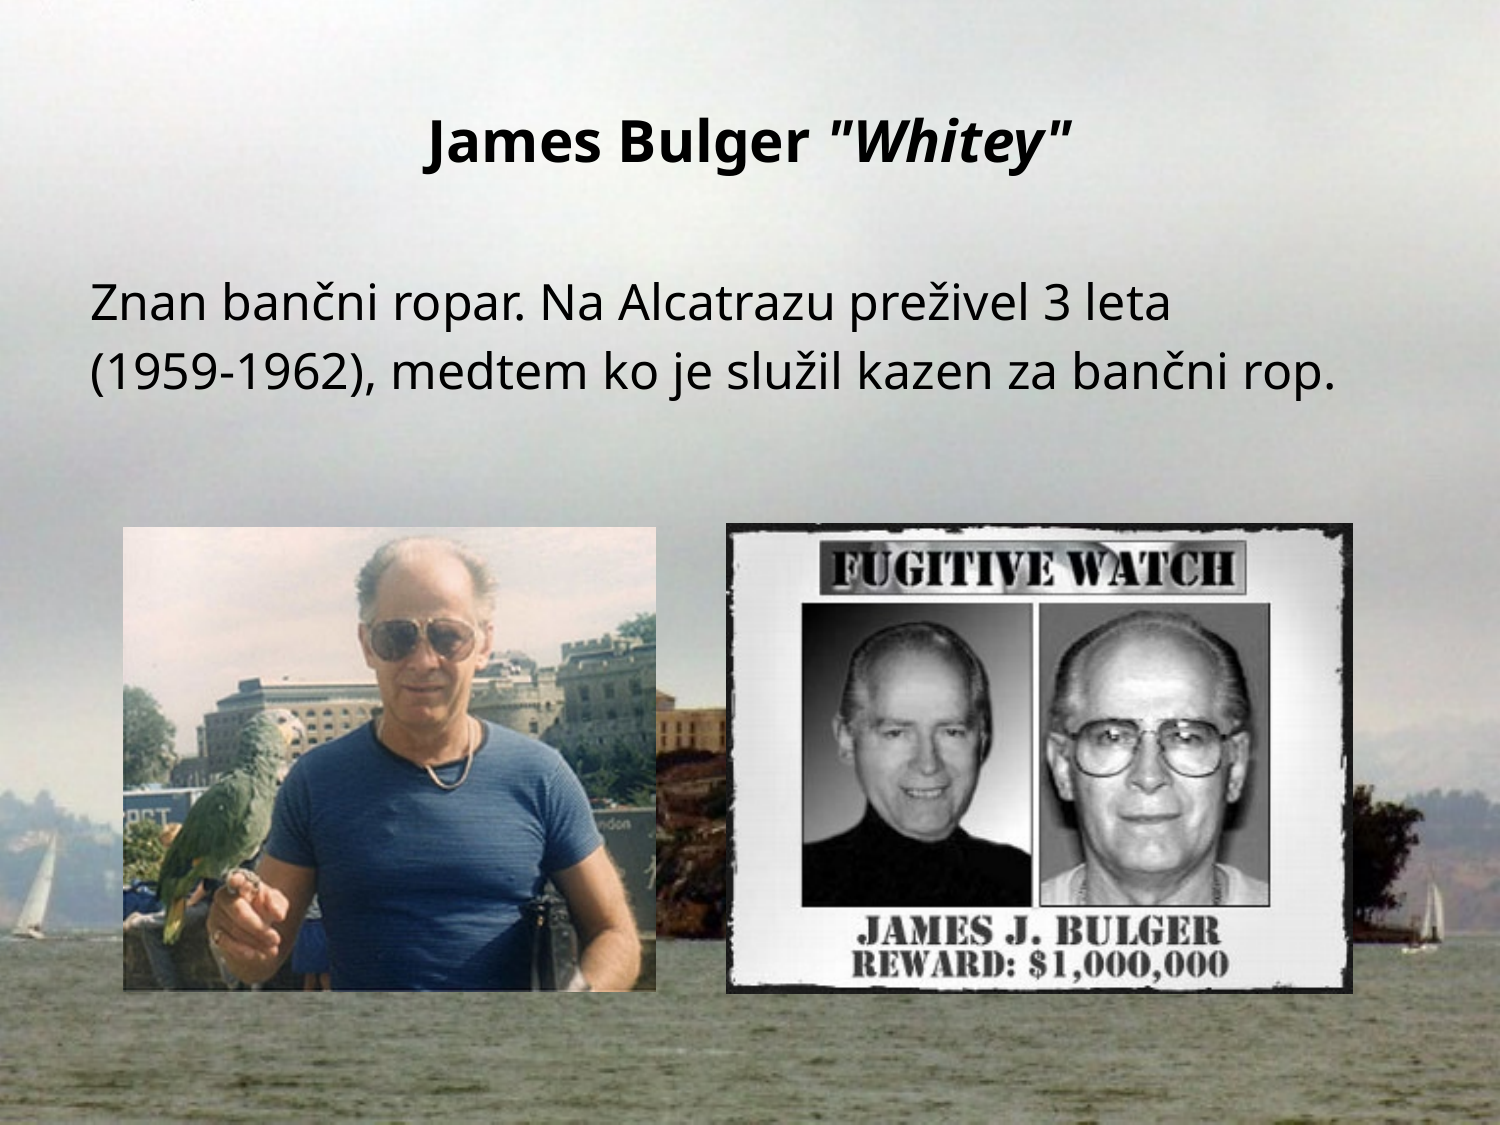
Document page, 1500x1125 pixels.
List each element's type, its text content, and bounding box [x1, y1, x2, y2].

title James Bulger "Whitey" [75, 45, 1425, 233]
list Znan bančni ropar. Na Alcatrazu preživel 3 leta (1959-1962), medtem ko je služil kazen za bančni rop. [75, 262, 1425, 1005]
picture [0, 0, 1500, 1125]
